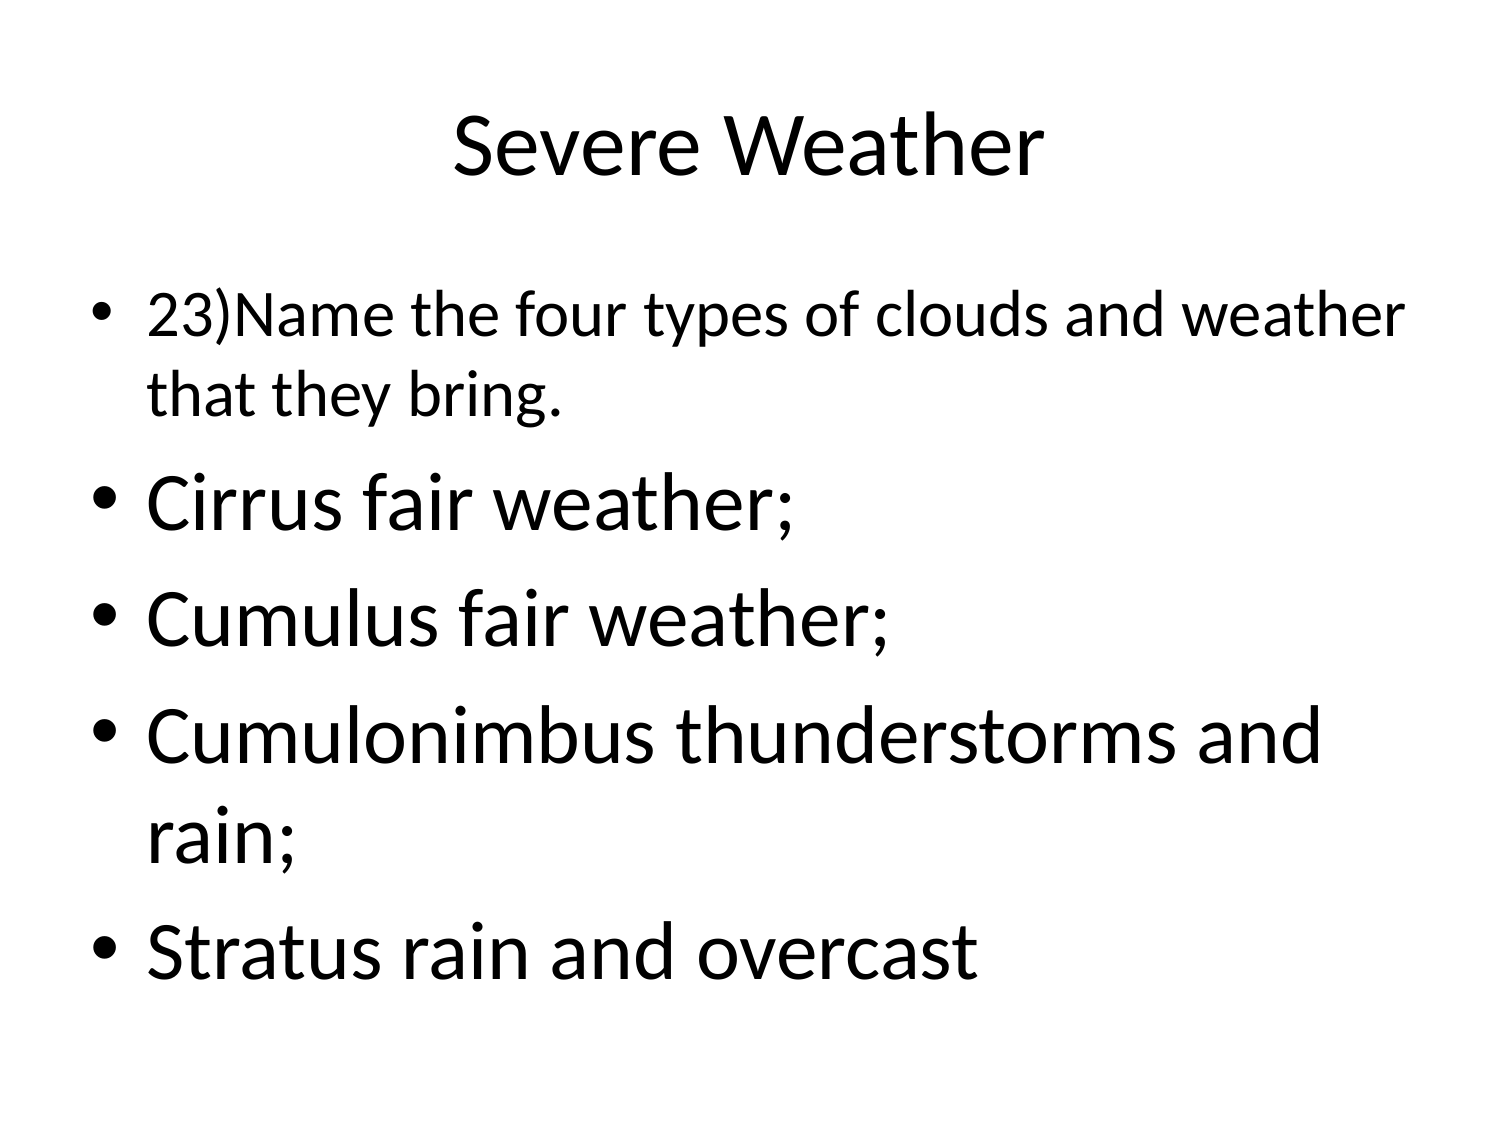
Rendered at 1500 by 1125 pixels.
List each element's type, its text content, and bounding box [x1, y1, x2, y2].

list 23)Name the four types of clouds and weather that they bring. Cirrus fair weather; Cumulus fair weather; Cumulonimbus thunderstorms and rain; Stratus rain and overcast [75, 262, 1425, 1005]
title Severe Weather [75, 45, 1425, 233]
